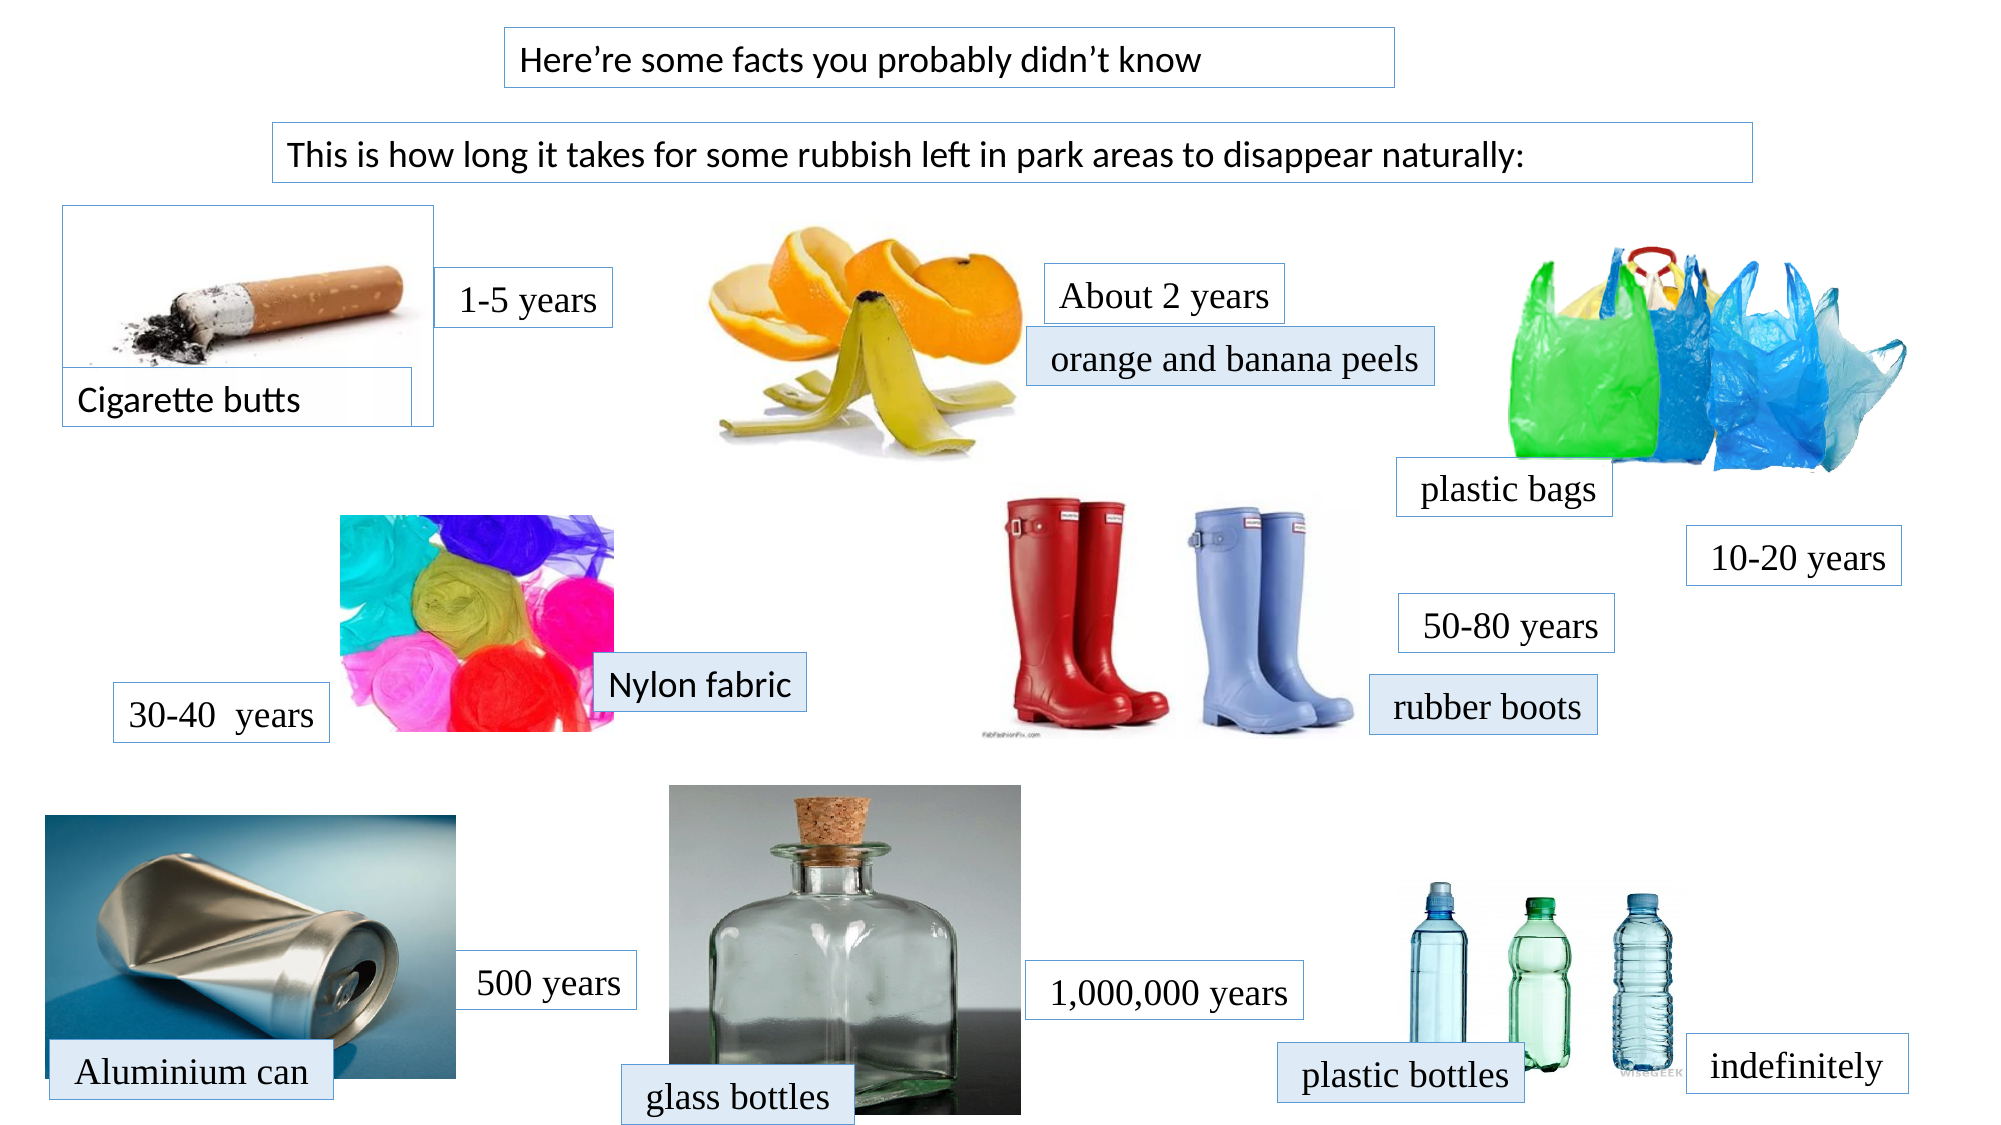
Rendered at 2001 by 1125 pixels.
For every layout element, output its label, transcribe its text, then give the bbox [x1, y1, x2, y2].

text_box 30-40 years [113, 682, 330, 743]
picture [694, 202, 1041, 465]
picture [340, 515, 614, 732]
text_box plastic bags [1396, 457, 1613, 517]
text_box Aluminium can [49, 1079, 334, 1100]
text_box orange and banana peels [1041, 326, 1435, 386]
picture [62, 205, 434, 427]
text_box This is how long it takes for some rubbish left in park areas to disappear naturally: [272, 122, 1753, 183]
text_box 500 years [456, 950, 637, 1010]
text_box Nylon fabric [614, 652, 807, 712]
text_box Here’re some facts you probably didn’t know [504, 27, 1395, 88]
text_box glass bottles [621, 1064, 855, 1125]
text_box About 2 years [1044, 263, 1285, 324]
text_box 50-80 years [1398, 593, 1615, 653]
picture [45, 815, 456, 1079]
text_box plastic bottles [1277, 1042, 1525, 1103]
text_box 1,000,000 years [1025, 960, 1304, 1020]
picture [669, 785, 1021, 1115]
text_box 10-20 years [1686, 525, 1902, 586]
text_box indefinitely [1686, 1033, 1909, 1094]
picture [981, 482, 1369, 739]
text_box rubber boots [1369, 674, 1598, 735]
picture [1395, 876, 1686, 1079]
picture [1471, 223, 1927, 516]
text_box 1-5 years [434, 267, 613, 328]
